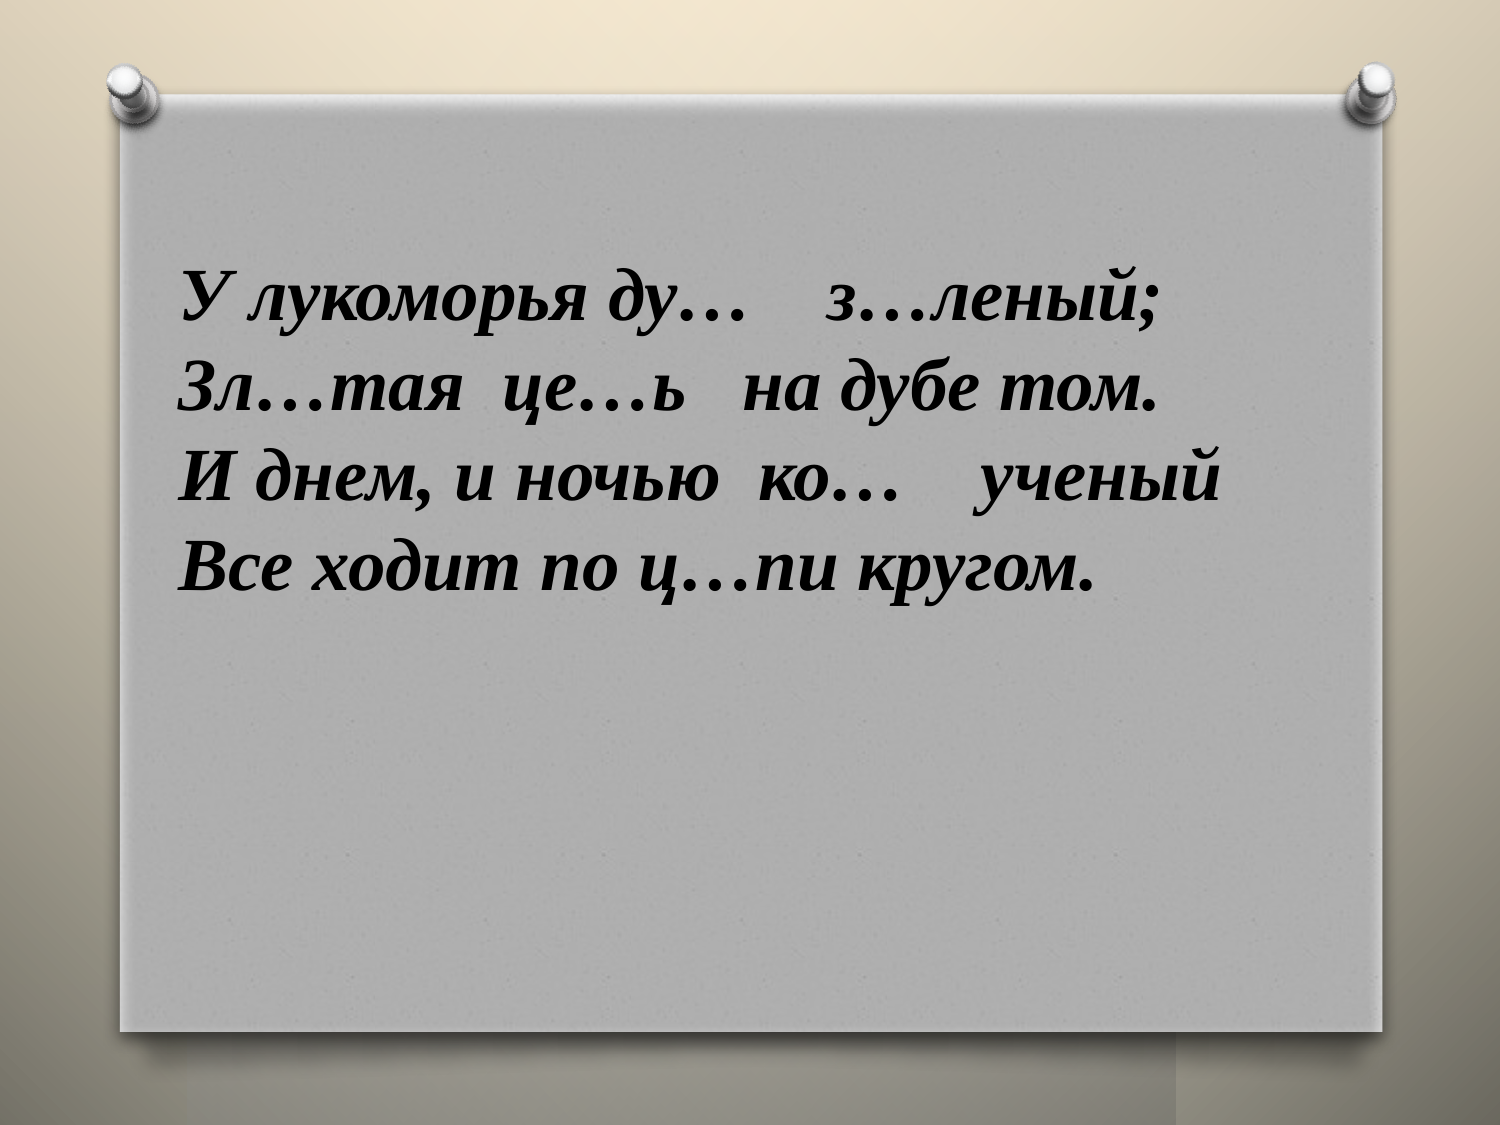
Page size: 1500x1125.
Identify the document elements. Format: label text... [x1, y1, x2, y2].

text_box У лукоморья ду… з…леный; Зл…тая це…ь на дубе том. И днем, и ночью ко… ученый Все ходит по ц…пи кругом. [164, 238, 1301, 613]
picture [1317, 35, 1439, 156]
picture [75, 29, 198, 153]
